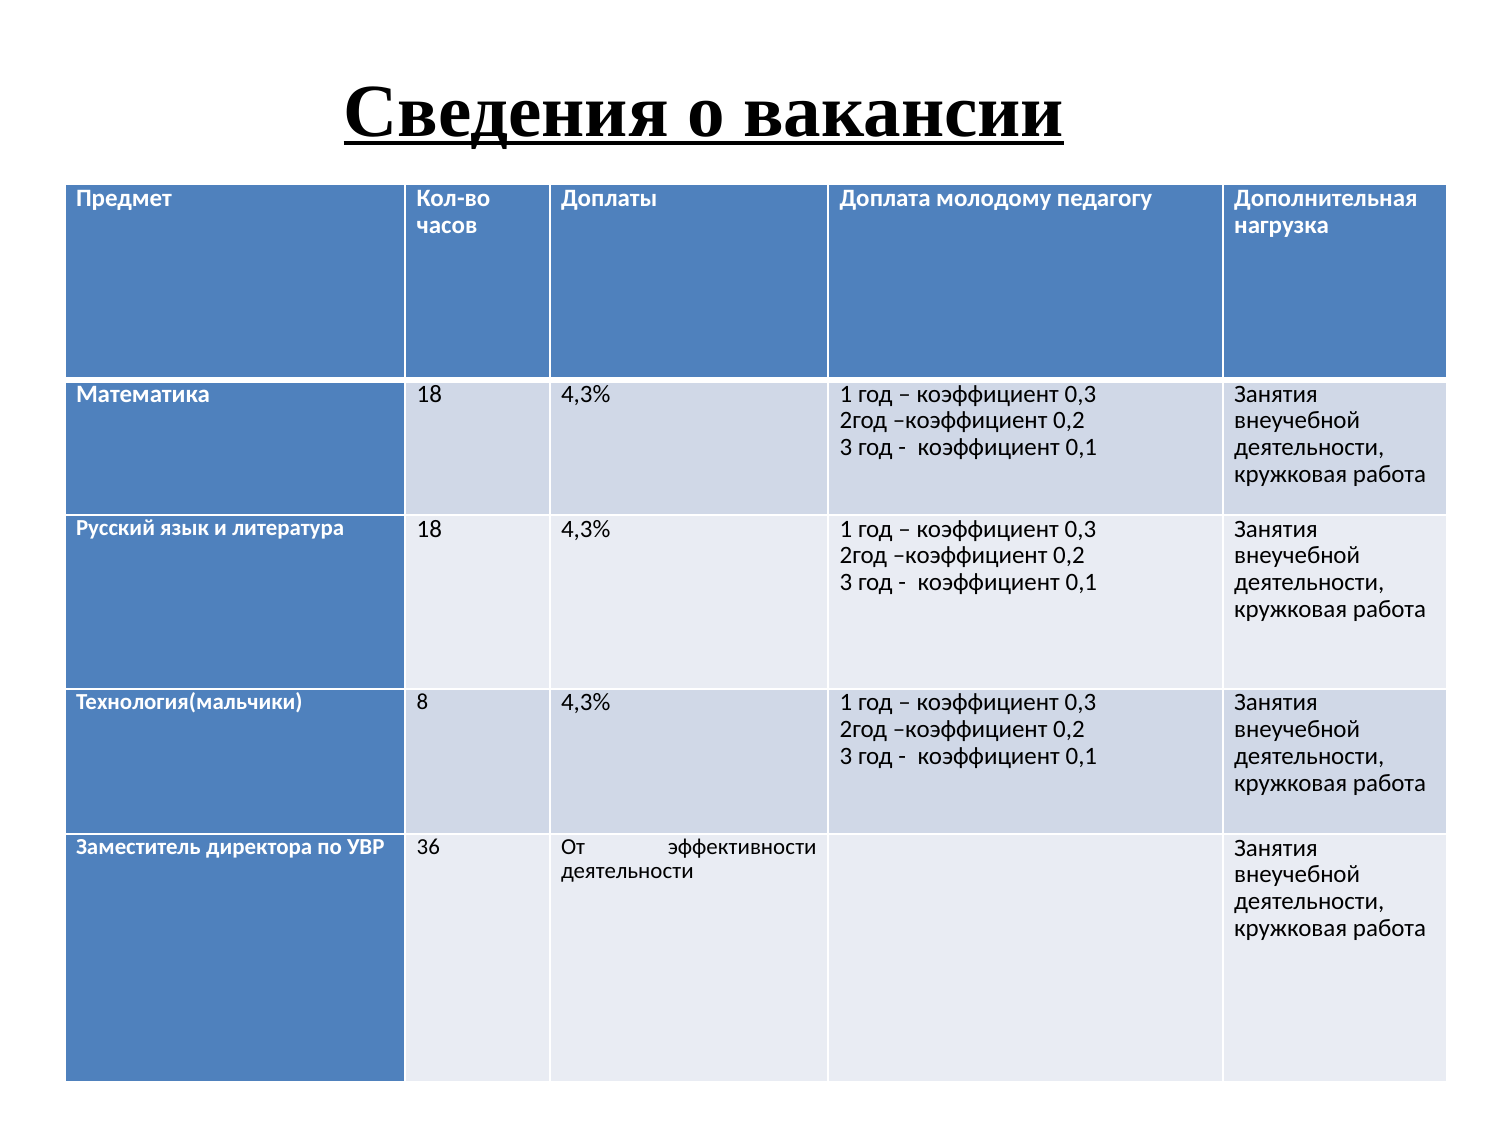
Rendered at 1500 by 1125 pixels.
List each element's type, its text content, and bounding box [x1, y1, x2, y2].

table_cell 18 [406, 516, 549, 688]
table_cell Русский язык и литература [66, 516, 404, 688]
table_cell Занятия внеучебной деятельности, кружковая работа [1224, 383, 1446, 514]
table_cell Занятия внеучебной деятельности, кружковая работа [1224, 516, 1446, 688]
table_header Доплата молодому педагогу [829, 185, 1222, 377]
table_header Кол-во часов [406, 185, 549, 377]
table_cell Заместитель директора по УВР [66, 835, 404, 1081]
table_cell 8 [406, 690, 549, 833]
table_cell Математика [66, 383, 404, 514]
table_cell 4,3% [551, 516, 827, 688]
text_box Сведения о вакансии [328, 54, 1080, 160]
table_cell 1 год – коэффициент 0,3 2год –коэффициент 0,2 3 год - коэффициент 0,1 [829, 516, 1222, 688]
table_header Предмет [66, 185, 404, 377]
table_cell 1 год – коэффициент 0,3 2год –коэффициент 0,2 3 год - коэффициент 0,1 [829, 690, 1222, 833]
table_cell [829, 835, 1222, 1081]
table_cell 18 [406, 383, 549, 514]
table_cell Занятия внеучебной деятельности, кружковая работа [1224, 690, 1446, 833]
table_cell 4,3% [551, 690, 827, 833]
table_cell Технология(мальчики) [66, 690, 404, 833]
table_cell 4,3% [551, 383, 827, 514]
table_cell 36 [406, 835, 549, 1081]
table_cell Занятия внеучебной деятельности, кружковая работа [1224, 835, 1446, 1081]
table_cell 1 год – коэффициент 0,3 2год –коэффициент 0,2 3 год - коэффициент 0,1 [829, 383, 1222, 514]
table_header Доплаты [551, 185, 827, 377]
table_cell От эффективности деятельности [551, 835, 827, 1081]
table_header Дополнительная нагрузка [1224, 185, 1446, 377]
